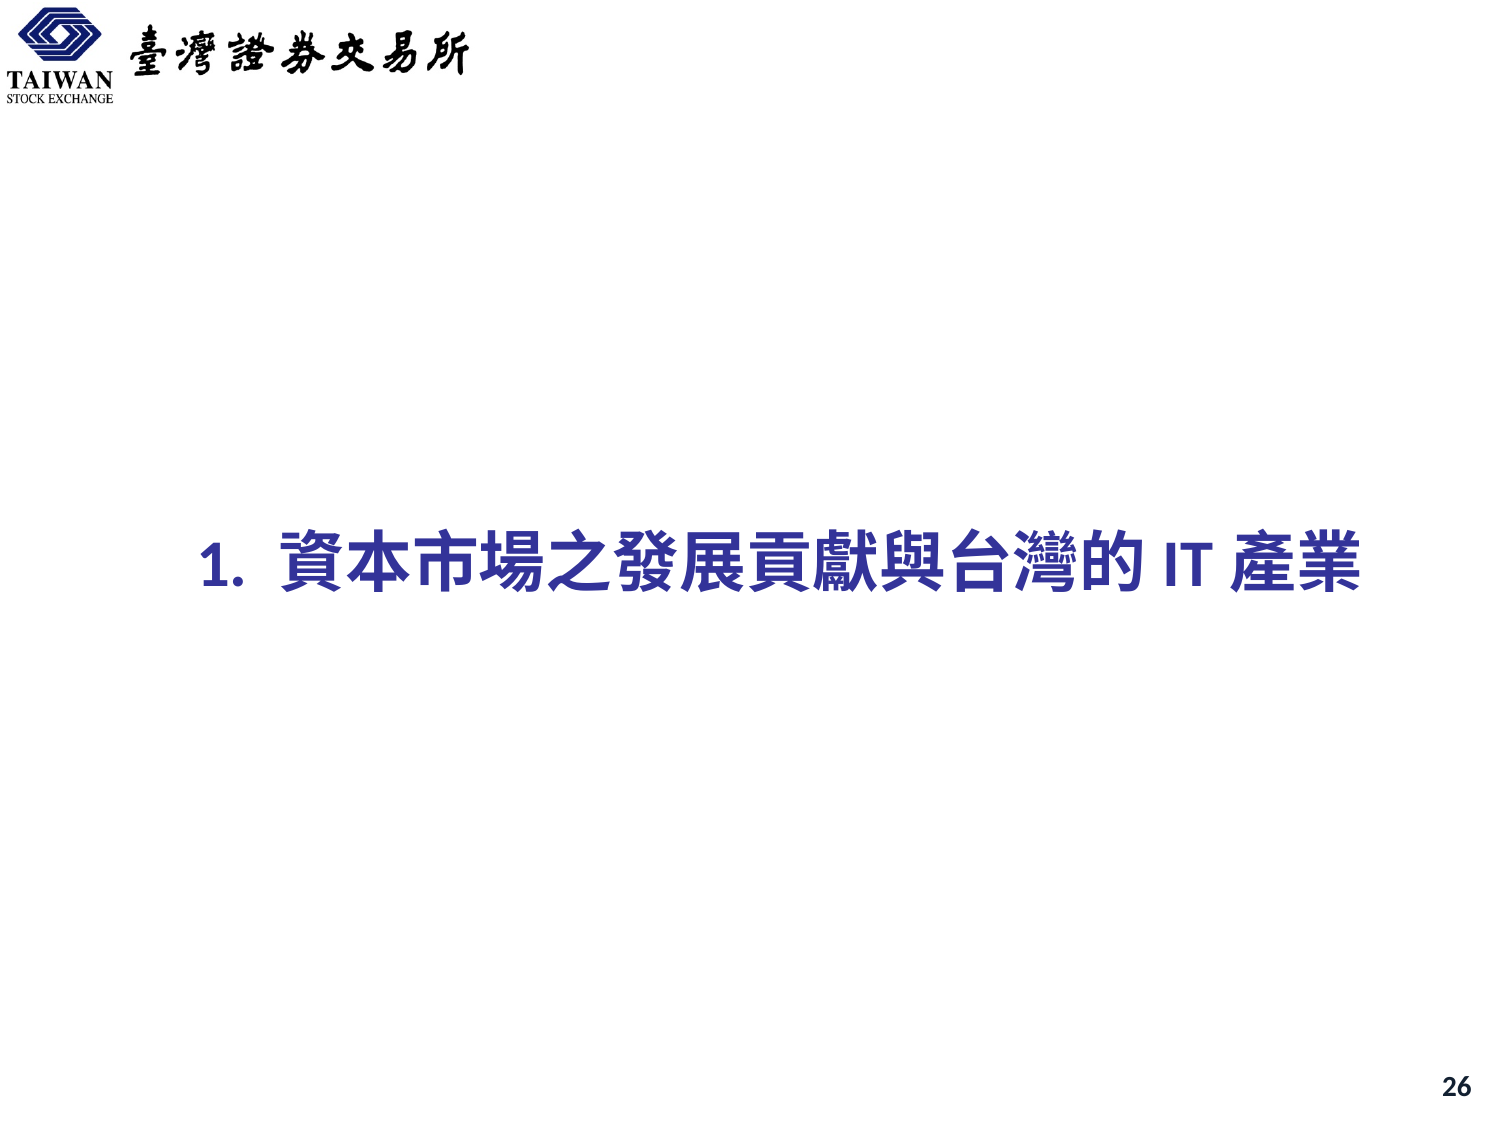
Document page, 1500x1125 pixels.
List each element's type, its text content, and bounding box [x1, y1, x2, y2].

picture [0, 2, 475, 106]
slide_number 26 [1136, 1054, 1487, 1115]
title 1. 資本市場之發展貢獻與台灣的IT產業 [123, 456, 1436, 664]
